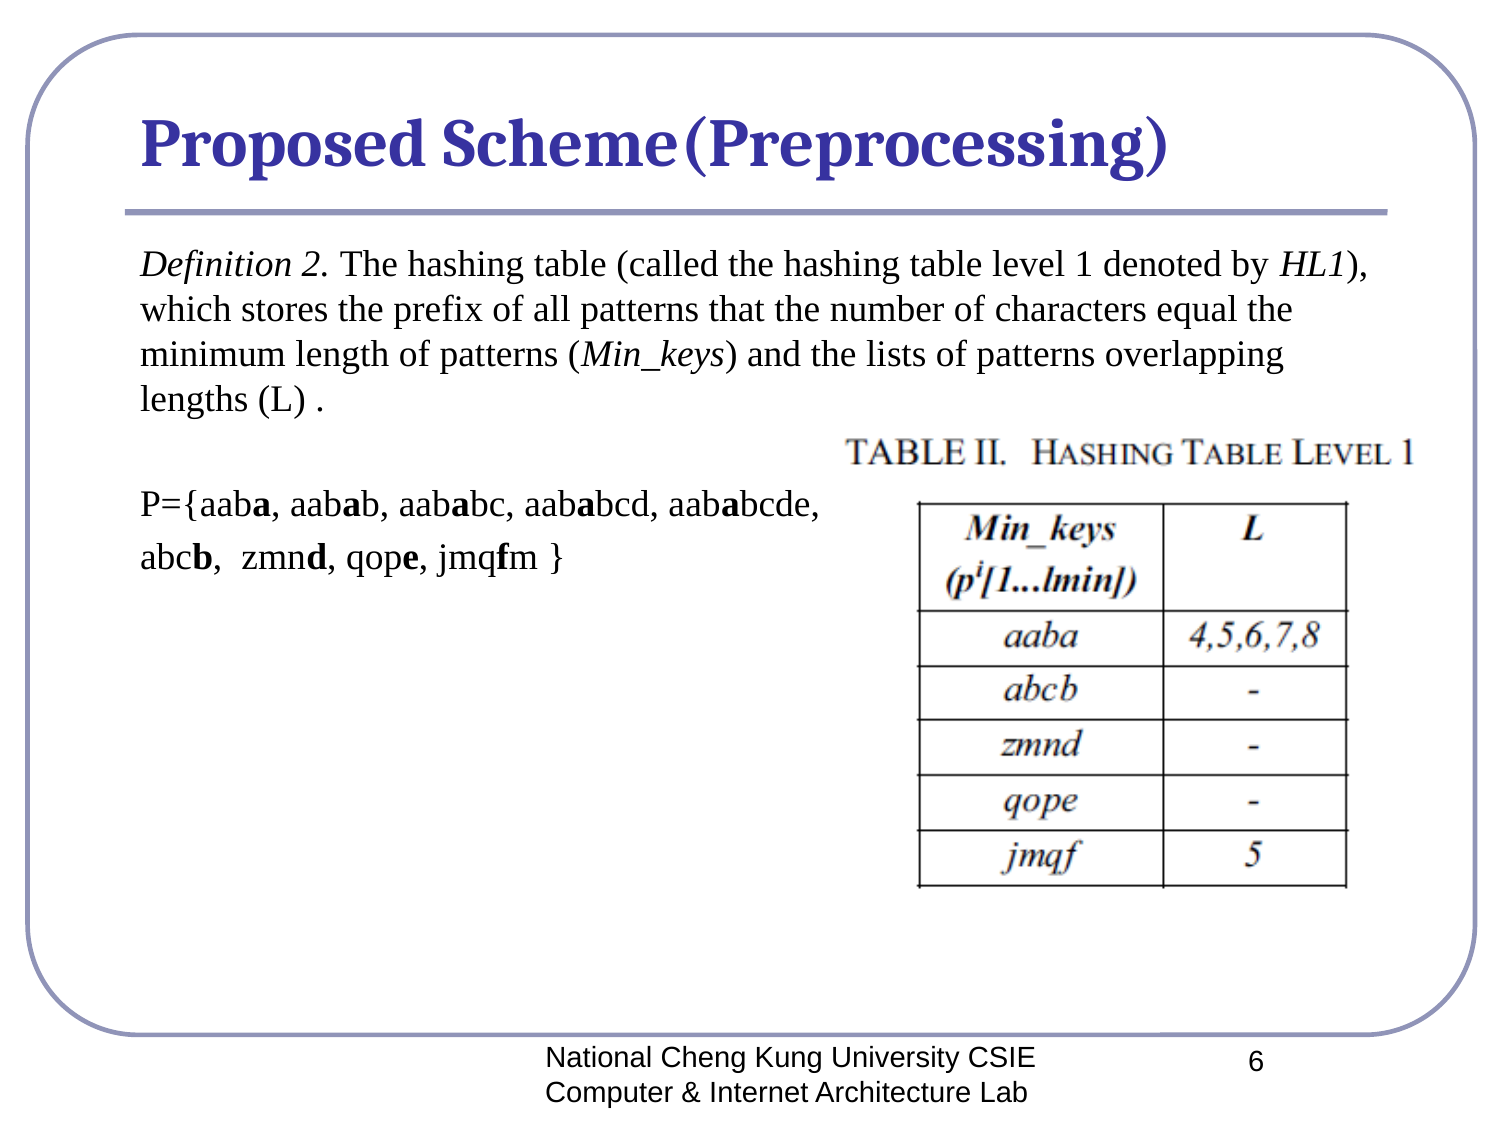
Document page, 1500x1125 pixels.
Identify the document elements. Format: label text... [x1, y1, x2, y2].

list Definition 2. The hashing table (called the hashing table level 1 denoted by HL1), which stores the prefix of all patterns that the number of characters equal the minimum length of patterns (Min_keys) and the lists of patterns overlapping lengths (L) . P={aaba, aabab, aababc, aababcd, aababcde, abcb, zmnd, qope, jmqfm } [125, 231, 1388, 994]
slide_number 6 [1124, 1034, 1388, 1111]
title Proposed Scheme(Preprocessing) [125, 90, 1388, 188]
footer National Cheng Kung University CSIE Computer & Internet Architecture Lab [466, 1030, 1117, 1107]
picture [838, 426, 1449, 912]
